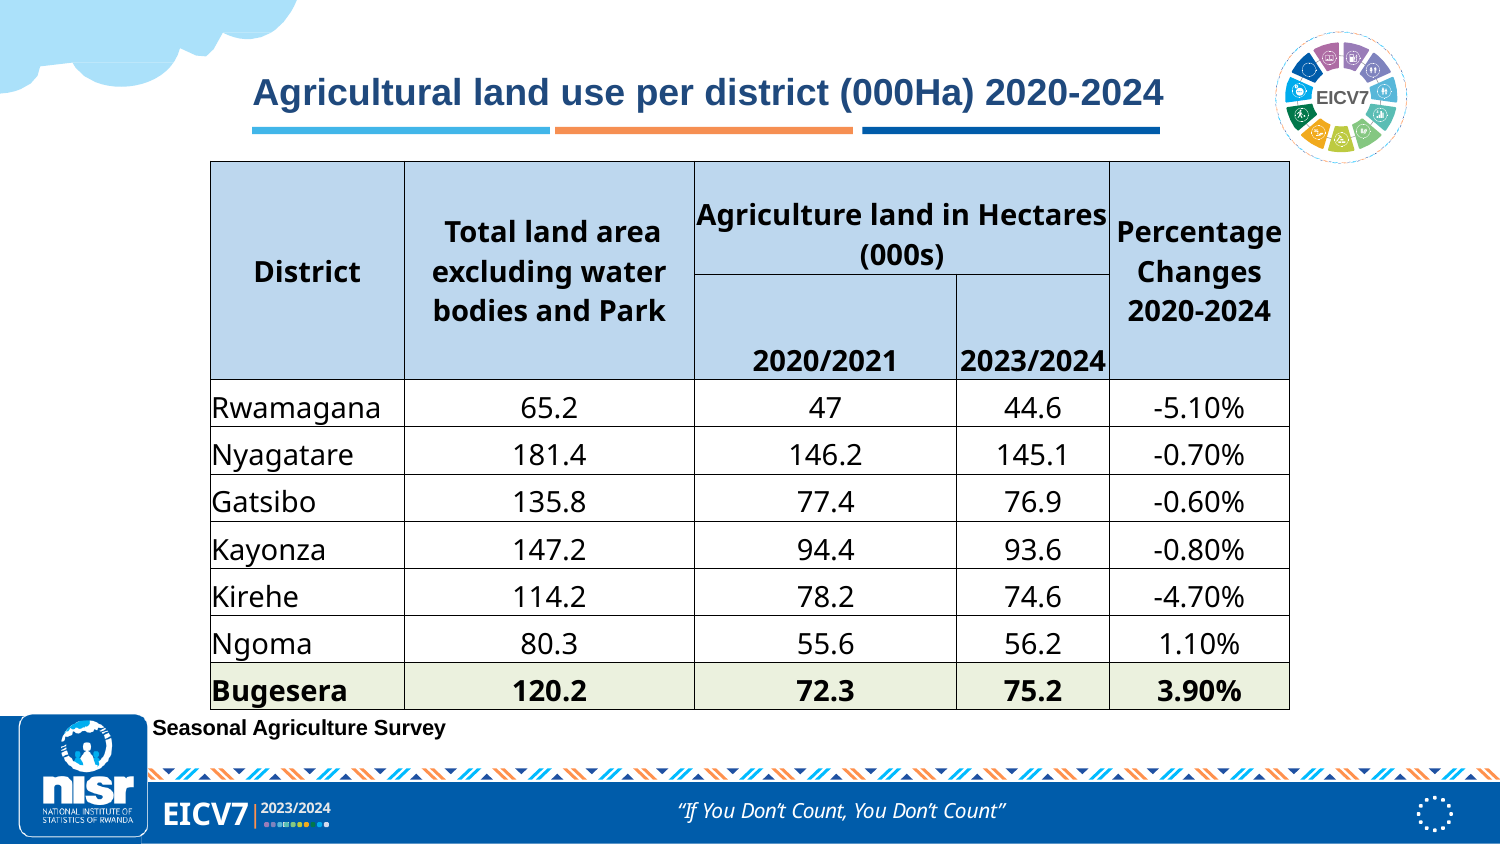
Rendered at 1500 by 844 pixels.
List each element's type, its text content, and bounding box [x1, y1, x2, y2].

table_cell Kayonza [211, 522, 404, 568]
table_cell 78.2 [695, 569, 956, 615]
table_cell 2020/2021 [695, 275, 956, 379]
table_cell 94.4 [695, 522, 956, 568]
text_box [1277, 112, 1285, 131]
table_cell 114.2 [405, 569, 694, 615]
table_cell 76.9 [957, 475, 1109, 521]
table_cell Rwamagana [211, 380, 404, 426]
table_cell -0.70% [1110, 427, 1289, 474]
table_cell 72.3 [695, 663, 956, 709]
text_box Seasonal Agriculture Survey [137, 705, 1075, 712]
table_cell 77.4 [695, 475, 956, 521]
table_cell 146.2 [695, 427, 956, 474]
table_cell Nyagatare [211, 427, 404, 474]
table_cell 3.90% [1110, 663, 1289, 709]
table_cell 2023/2024 [957, 275, 1109, 379]
table_header Percentage Changes 2020-2024 [1110, 162, 1289, 379]
table_header Agriculture land in Hectares (000s) [695, 162, 1109, 274]
table_cell 80.3 [405, 616, 694, 662]
table_cell 75.2 [957, 663, 1109, 709]
table_cell 181.4 [405, 427, 694, 474]
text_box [251, 126, 1161, 135]
table_header District [211, 162, 404, 379]
table_cell 1.10% [1110, 616, 1289, 662]
table_cell -4.70% [1110, 569, 1289, 615]
table_cell 120.2 [405, 663, 694, 709]
table_cell 56.2 [957, 616, 1109, 662]
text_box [0, 713, 1500, 844]
table_cell 65.2 [405, 380, 694, 426]
text_box Agricultural land use per district (000Ha) 2020-2024 [237, 60, 1227, 120]
table_cell 47 [695, 380, 956, 426]
table_cell Bugesera [211, 663, 404, 709]
table_cell -0.60% [1110, 475, 1289, 521]
table_cell 74.6 [957, 569, 1109, 615]
table_cell 145.1 [957, 427, 1109, 474]
table_cell Gatsibo [211, 475, 404, 521]
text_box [1275, 31, 1408, 164]
table_cell Kirehe [211, 569, 404, 615]
table_cell 55.6 [695, 616, 956, 662]
table_header Total land area excluding water bodies and Park [405, 162, 694, 379]
table_cell 44.6 [957, 380, 1109, 426]
table_cell -5.10% [1110, 380, 1289, 426]
table_cell -0.80% [1110, 522, 1289, 568]
table_cell 147.2 [405, 522, 694, 568]
table_cell 93.6 [957, 522, 1109, 568]
table_cell Ngoma [211, 616, 404, 662]
table_cell 135.8 [405, 475, 694, 521]
text_box [0, 0, 297, 94]
